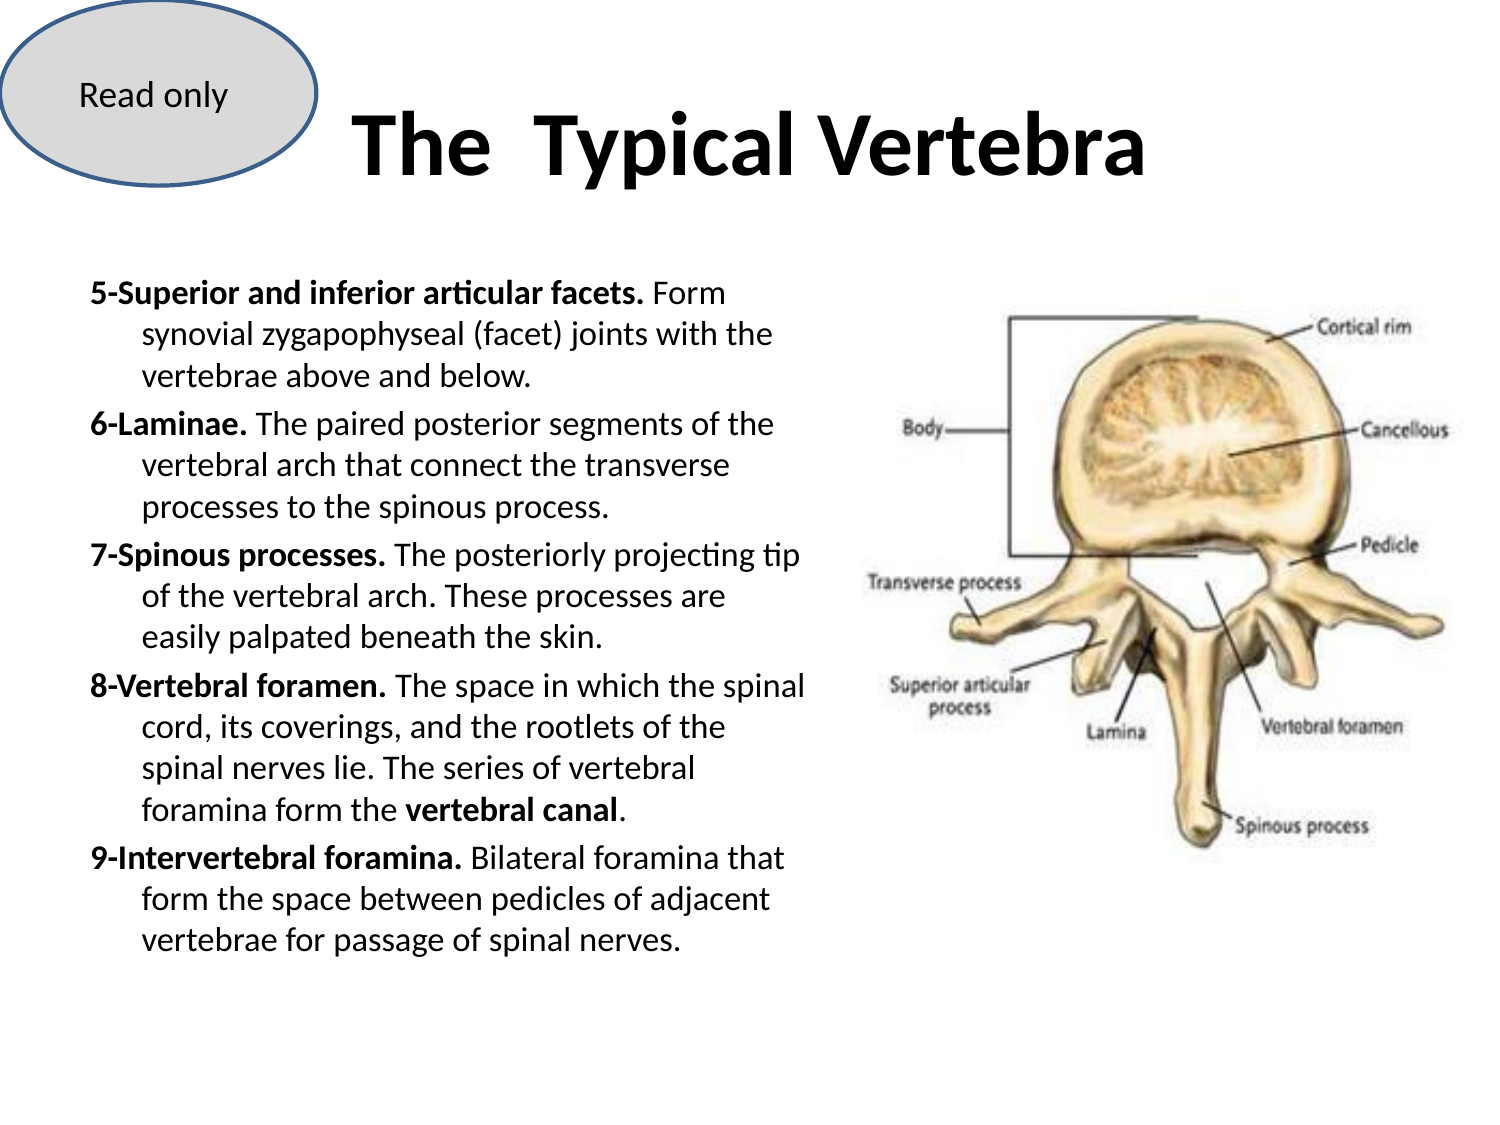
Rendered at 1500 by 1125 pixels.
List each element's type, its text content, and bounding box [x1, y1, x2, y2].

picture [862, 287, 1463, 863]
list 5-Superior and inferior articular facets. Form synovial zygapophyseal (facet) joints with the vertebrae above and below. 6-Laminae. The paired posterior segments of the vertebral arch that connect the transverse processes to the spinous process. 7-Spinous processes. The posteriorly projecting tip of the vertebral arch. These processes are easily palpated beneath the skin. 8-Vertebral foramen. The space in which the spinal cord, its coverings, and the rootlets of the spinal nerves lie. The series of vertebral foramina form the vertebral canal. 9-Intervertebral foramina. Bilateral foramina that form the space between pedicles of adjacent vertebrae for passage of spinal nerves. [75, 262, 825, 1005]
text_box Read only [0, 0, 319, 188]
title The Typical Vertebra [75, 45, 1425, 233]
